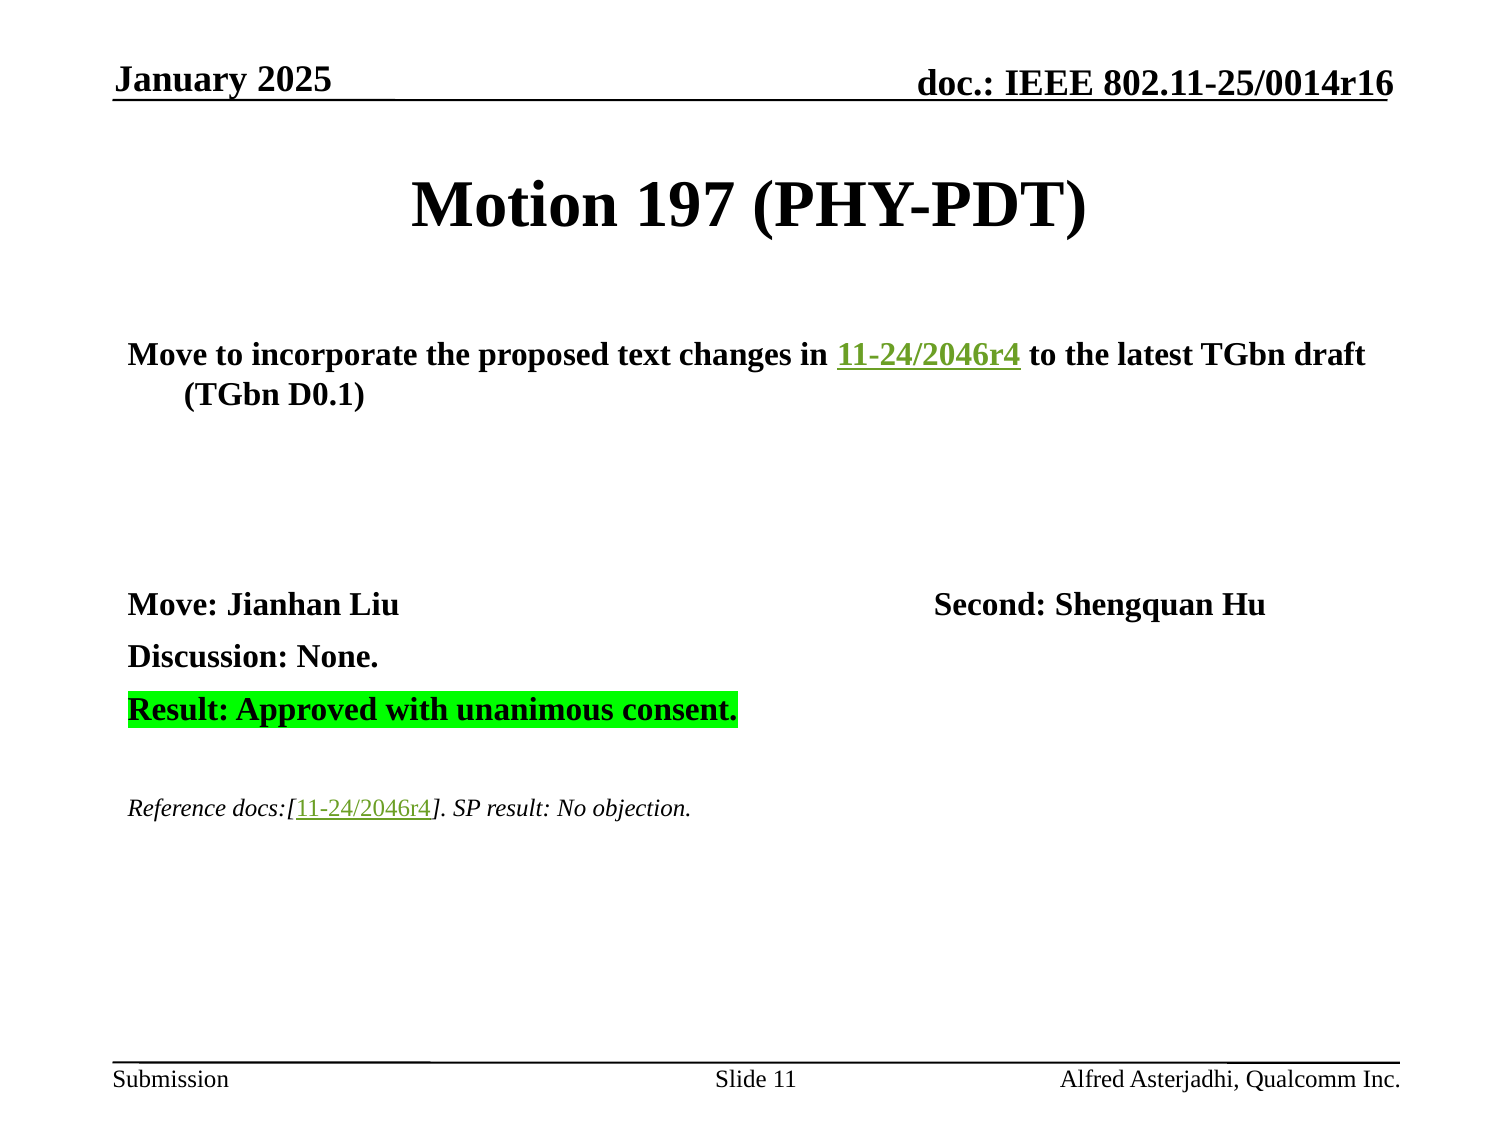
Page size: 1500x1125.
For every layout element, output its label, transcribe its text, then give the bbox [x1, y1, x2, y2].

slide_number Slide 11 [712, 1061, 800, 1123]
footer Alfred Asterjadhi, Qualcomm Inc. [878, 1061, 1402, 1093]
list Move to incorporate the proposed text changes in 11-24/2046r4 to the latest TGbn draft (TGbn D0.1) Move: Jianhan Liu Second: Shengquan Hu Discussion: None. Result: Approved with unanimous consent. Reference docs:[11-24/2046r4]. SP result: No objection. [112, 324, 1388, 1000]
title Motion 197 (PHY-PDT) [112, 112, 1388, 288]
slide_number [114, 54, 423, 100]
